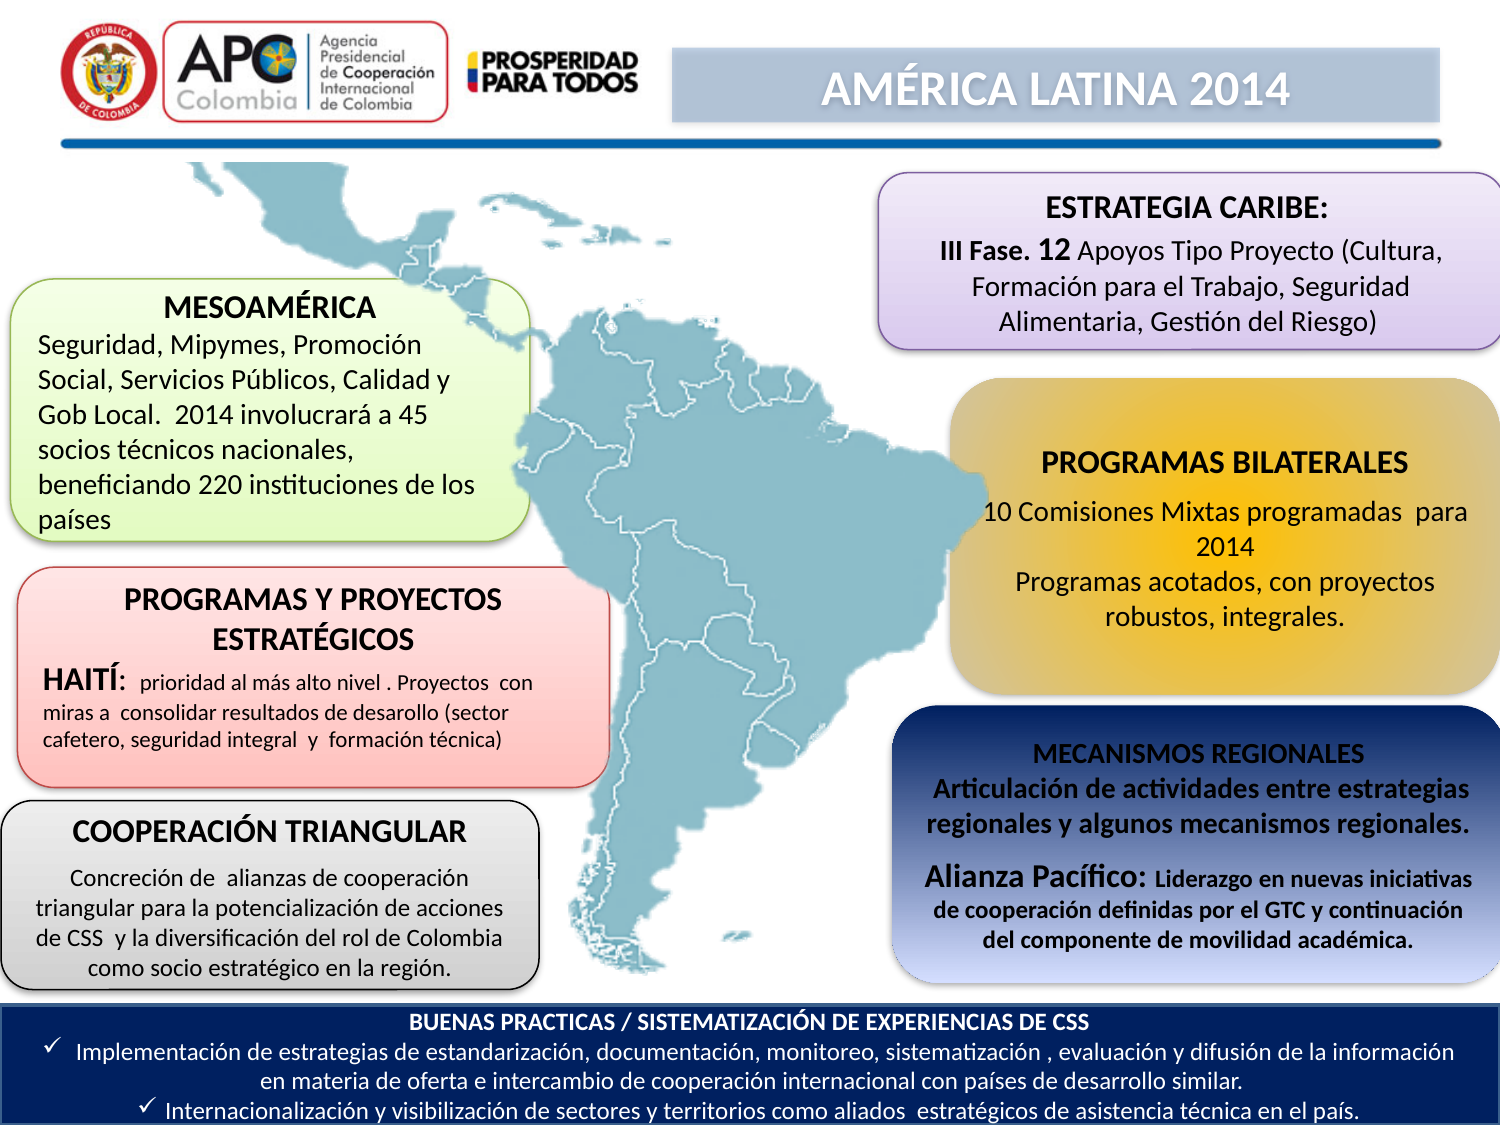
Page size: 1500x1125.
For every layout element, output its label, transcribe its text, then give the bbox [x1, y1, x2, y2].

text_box BUENAS PRACTICAS / SISTEMATIZACIÓN DE EXPERIENCIAS DE CSS Implementación de estrategias de estandarización, documentación, monitoreo, sistematización , evaluación y difusión de la información en materia de oferta e intercambio de cooperación internacional con países de desarrollo similar. Internacionalización y visibilización de sectores y territorios como aliados estratégicos de asistencia técnica en el país. [0, 1003, 1500, 1125]
text_box MECANISMOS REGIONALES Articulación de actividades entre estrategias regionales y algunos mecanismos regionales. Alianza Pacífico: Liderazgo en nuevas iniciativas de cooperación definidas por el GTC y continuación del componente de movilidad académica. [993, 705, 1500, 983]
text_box COOPERACIÓN TRIANGULAR Concreción de alianzas de cooperación triangular para la potencialización de acciones de CSS y la diversificación del rol de Colombia como socio estratégico en la región. [0, 799, 520, 991]
text_box PROGRAMAS Y PROYECTOS ESTRATÉGICOS HAITÍ: prioridad al más alto nivel . Proyectos con miras a consolidar resultados de desarollo (sector cafetero, seguridad integral y formación técnica) [16, 566, 130, 789]
text_box ESTRATEGIA CARIBE: III Fase. 12 Apoyos Tipo Proyecto (Cultura, Formación para el Trabajo, Seguridad Alimentaria, Gestión del Riesgo) [994, 171, 1500, 351]
text_box MESOAMÉRICA Seguridad, Mipymes, Promoción Social, Servicios Públicos, Calidad y Gob Local. 2014 involucrará a 45 socios técnicos nacionales, beneficiando 220 instituciones de los países [9, 278, 130, 543]
picture [11, 0, 1489, 980]
text_box PROGRAMAS BILATERALES 10 Comisiones Mixtas programadas para 2014 Programas acotados, con proyectos robustos, integrales. [994, 378, 1500, 695]
